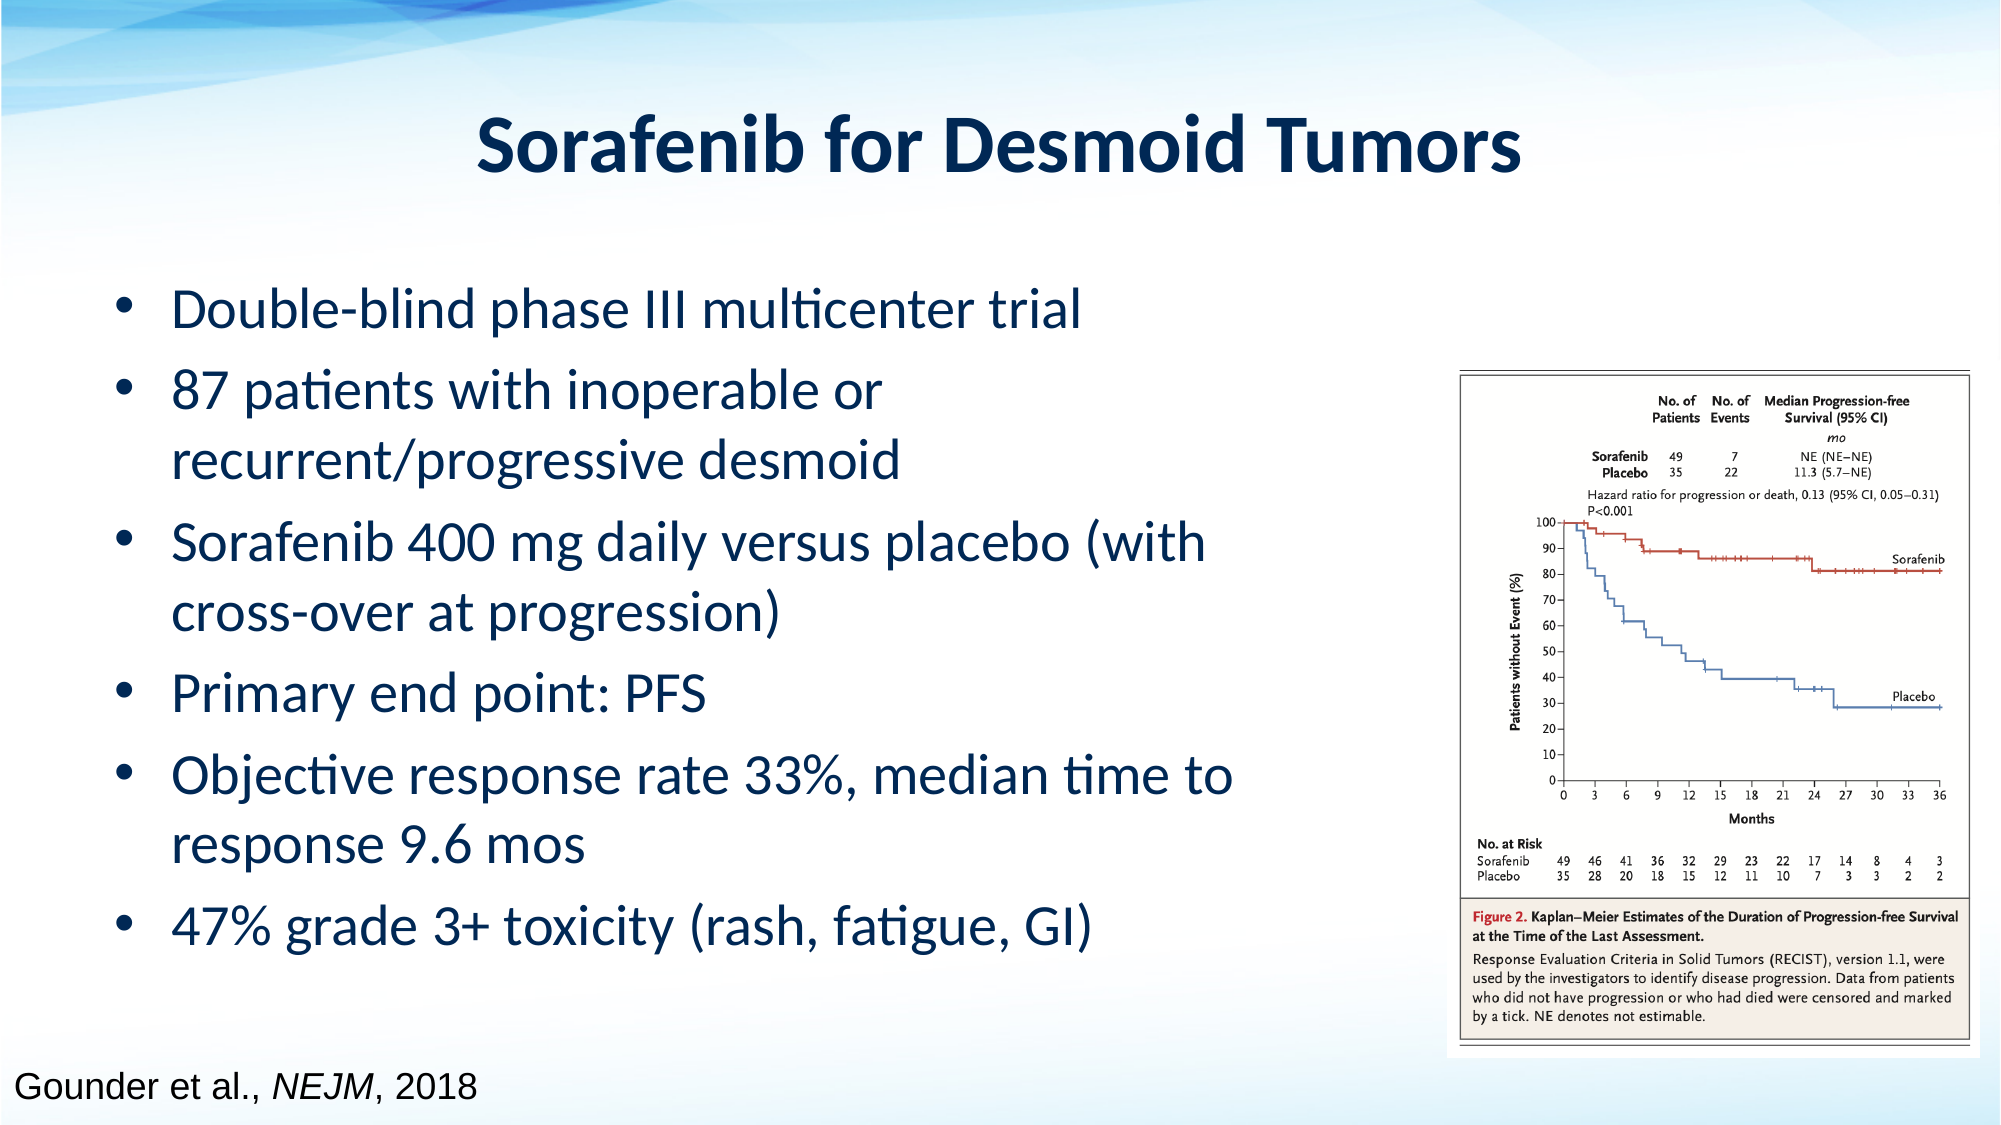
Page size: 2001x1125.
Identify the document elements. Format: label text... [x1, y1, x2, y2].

text_box Gounder et al., NEJM, 2018 [0, 1054, 493, 1115]
list Double-blind phase III multicenter trial 87 patients with inoperable or recurrent/progressive desmoid Sorafenib 400 mg daily versus placebo (with cross-over at progression) Primary end point: PFS Objective response rate 33%, median time to response 9.6 mos 47% grade 3+ toxicity (rash, fatigue, GI) [99, 262, 1306, 1005]
picture [0, 0, 2001, 1125]
title Sorafenib for Desmoid Tumors [99, 45, 1900, 233]
